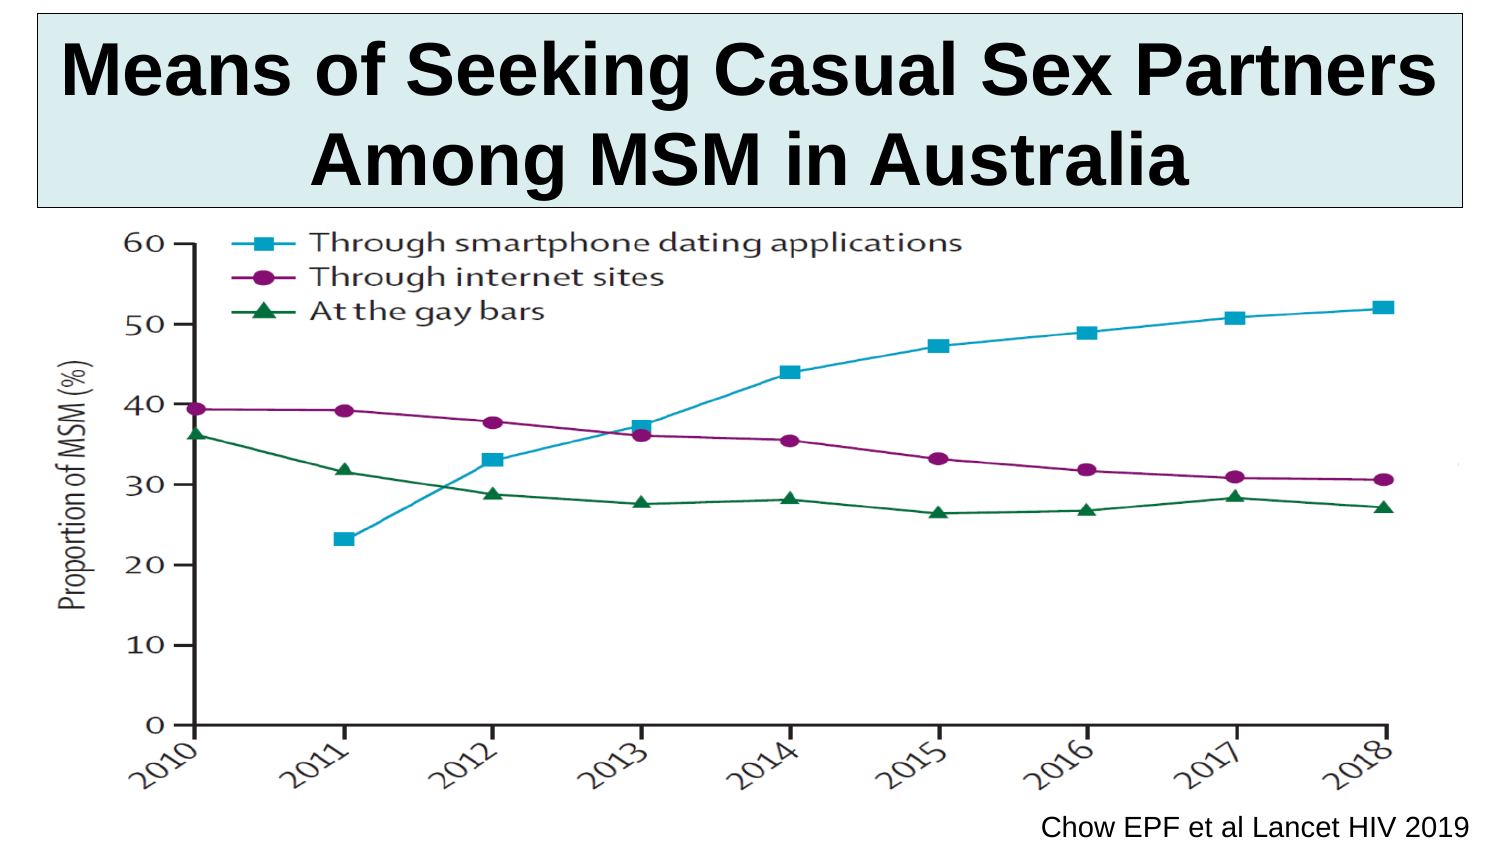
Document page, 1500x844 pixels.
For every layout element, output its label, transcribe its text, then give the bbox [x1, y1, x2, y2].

picture [32, 163, 1459, 827]
text_box Chow EPF et al Lancet HIV 2019 [1026, 800, 1486, 844]
text_box Means of Seeking Casual Sex Partners Among MSM in Australia [37, 13, 1463, 167]
